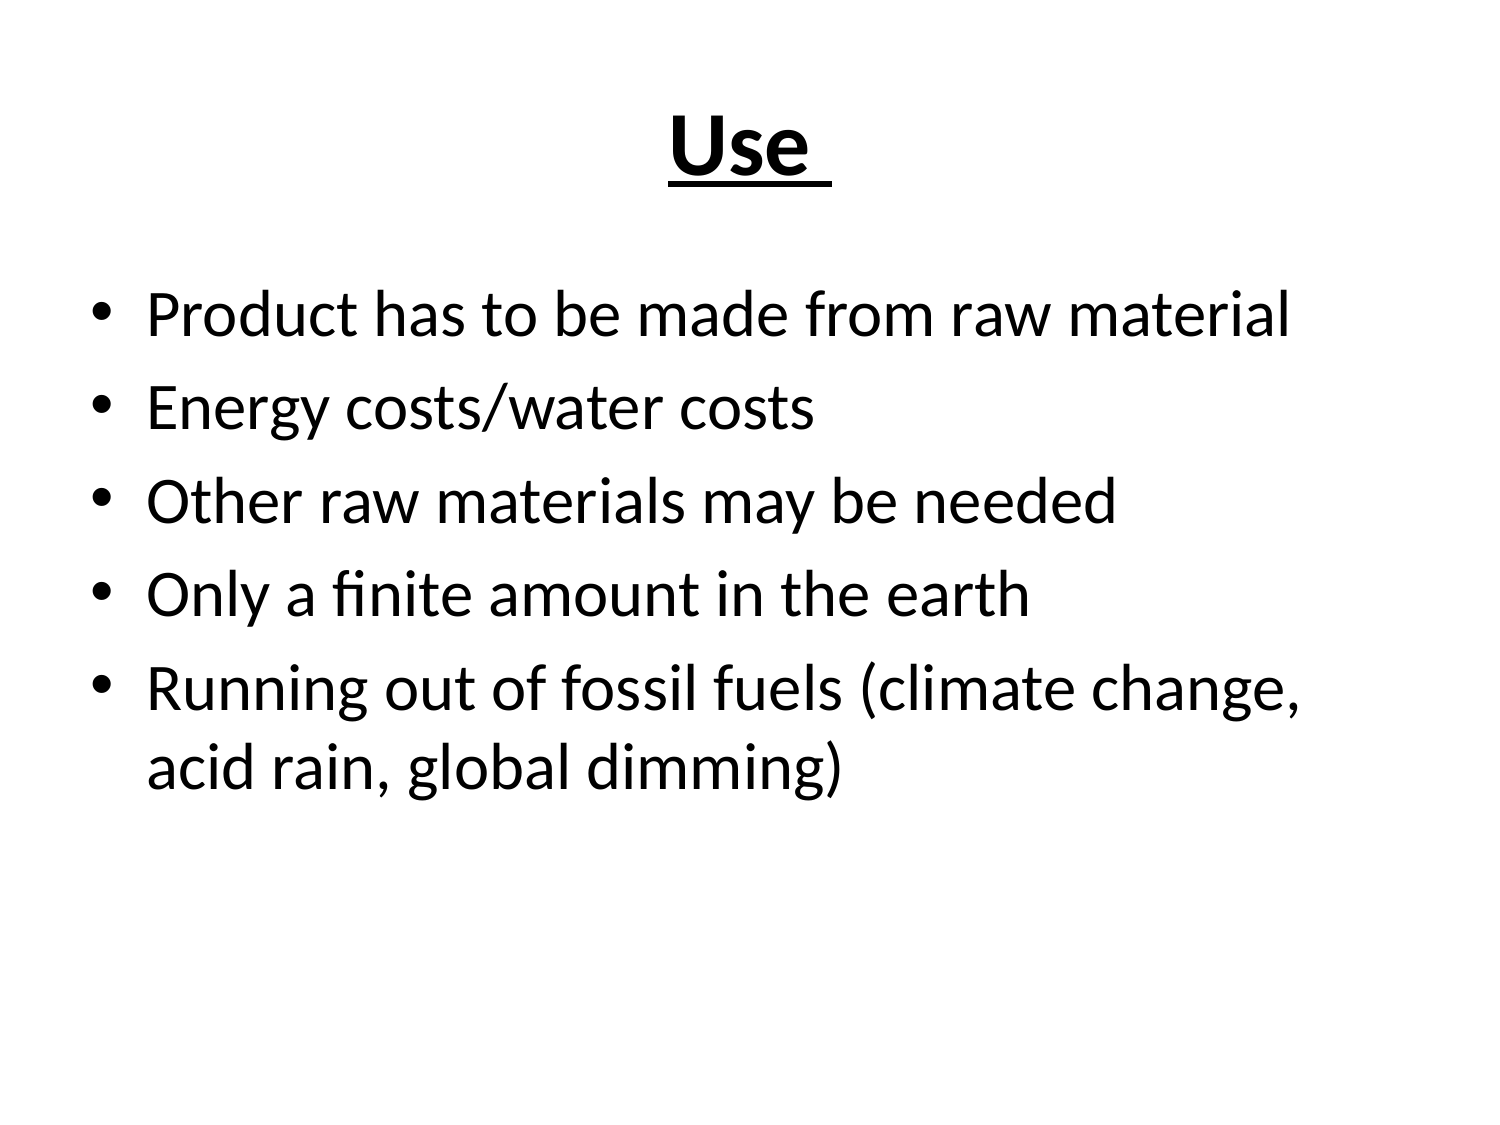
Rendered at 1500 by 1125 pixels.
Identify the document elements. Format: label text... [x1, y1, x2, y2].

title Use [75, 45, 1425, 233]
list Product has to be made from raw material Energy costs/water costs Other raw materials may be needed Only a finite amount in the earth Running out of fossil fuels (climate change, acid rain, global dimming) [75, 262, 1425, 1005]
